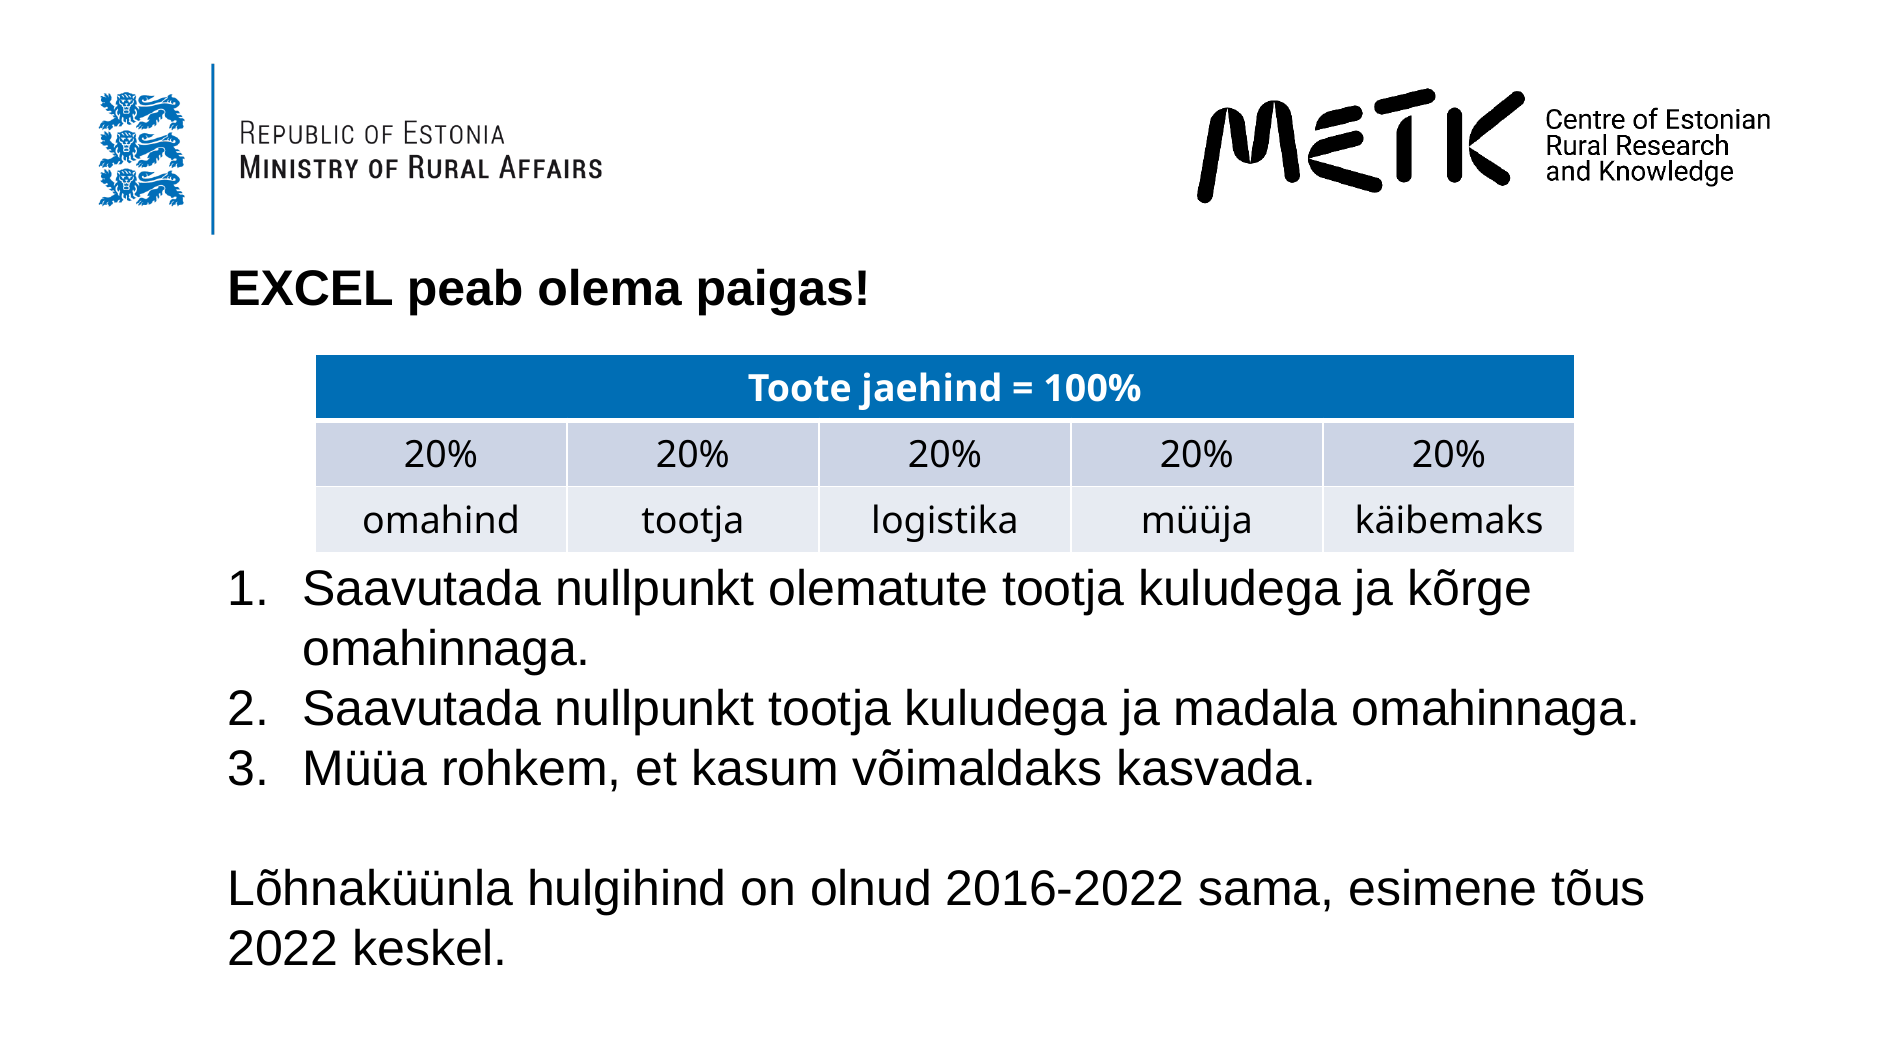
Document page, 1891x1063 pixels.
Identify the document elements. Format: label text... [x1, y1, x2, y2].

table_cell 20% [316, 423, 566, 486]
table_cell käibemaks [1324, 487, 1574, 552]
table_cell tootja [568, 487, 818, 552]
table_cell logistika [820, 487, 1070, 552]
table_cell 20% [568, 423, 818, 486]
table_cell 20% [820, 423, 1070, 486]
table_cell 20% [1072, 423, 1322, 486]
picture [70, 35, 640, 263]
table_cell 20% [1324, 423, 1574, 486]
table_cell omahind [316, 487, 566, 552]
subtitle EXCEL peab olema paigas! Saavutada nullpunkt olematute tootja kuludega ja kõrge omahinnaga. Saavutada nullpunkt tootja kuludega ja madala omahinnaga. Müüa rohkem, et kasum võimaldaks kasvada. Lõhnaküünla hulgihind on olnud 2016-2022 sama, esimene tõus 2022 keskel. [212, 248, 1761, 993]
table_header Toote jaehind = 100% [316, 355, 1574, 418]
table_cell müüja [1072, 487, 1322, 552]
picture [1157, 49, 1808, 242]
